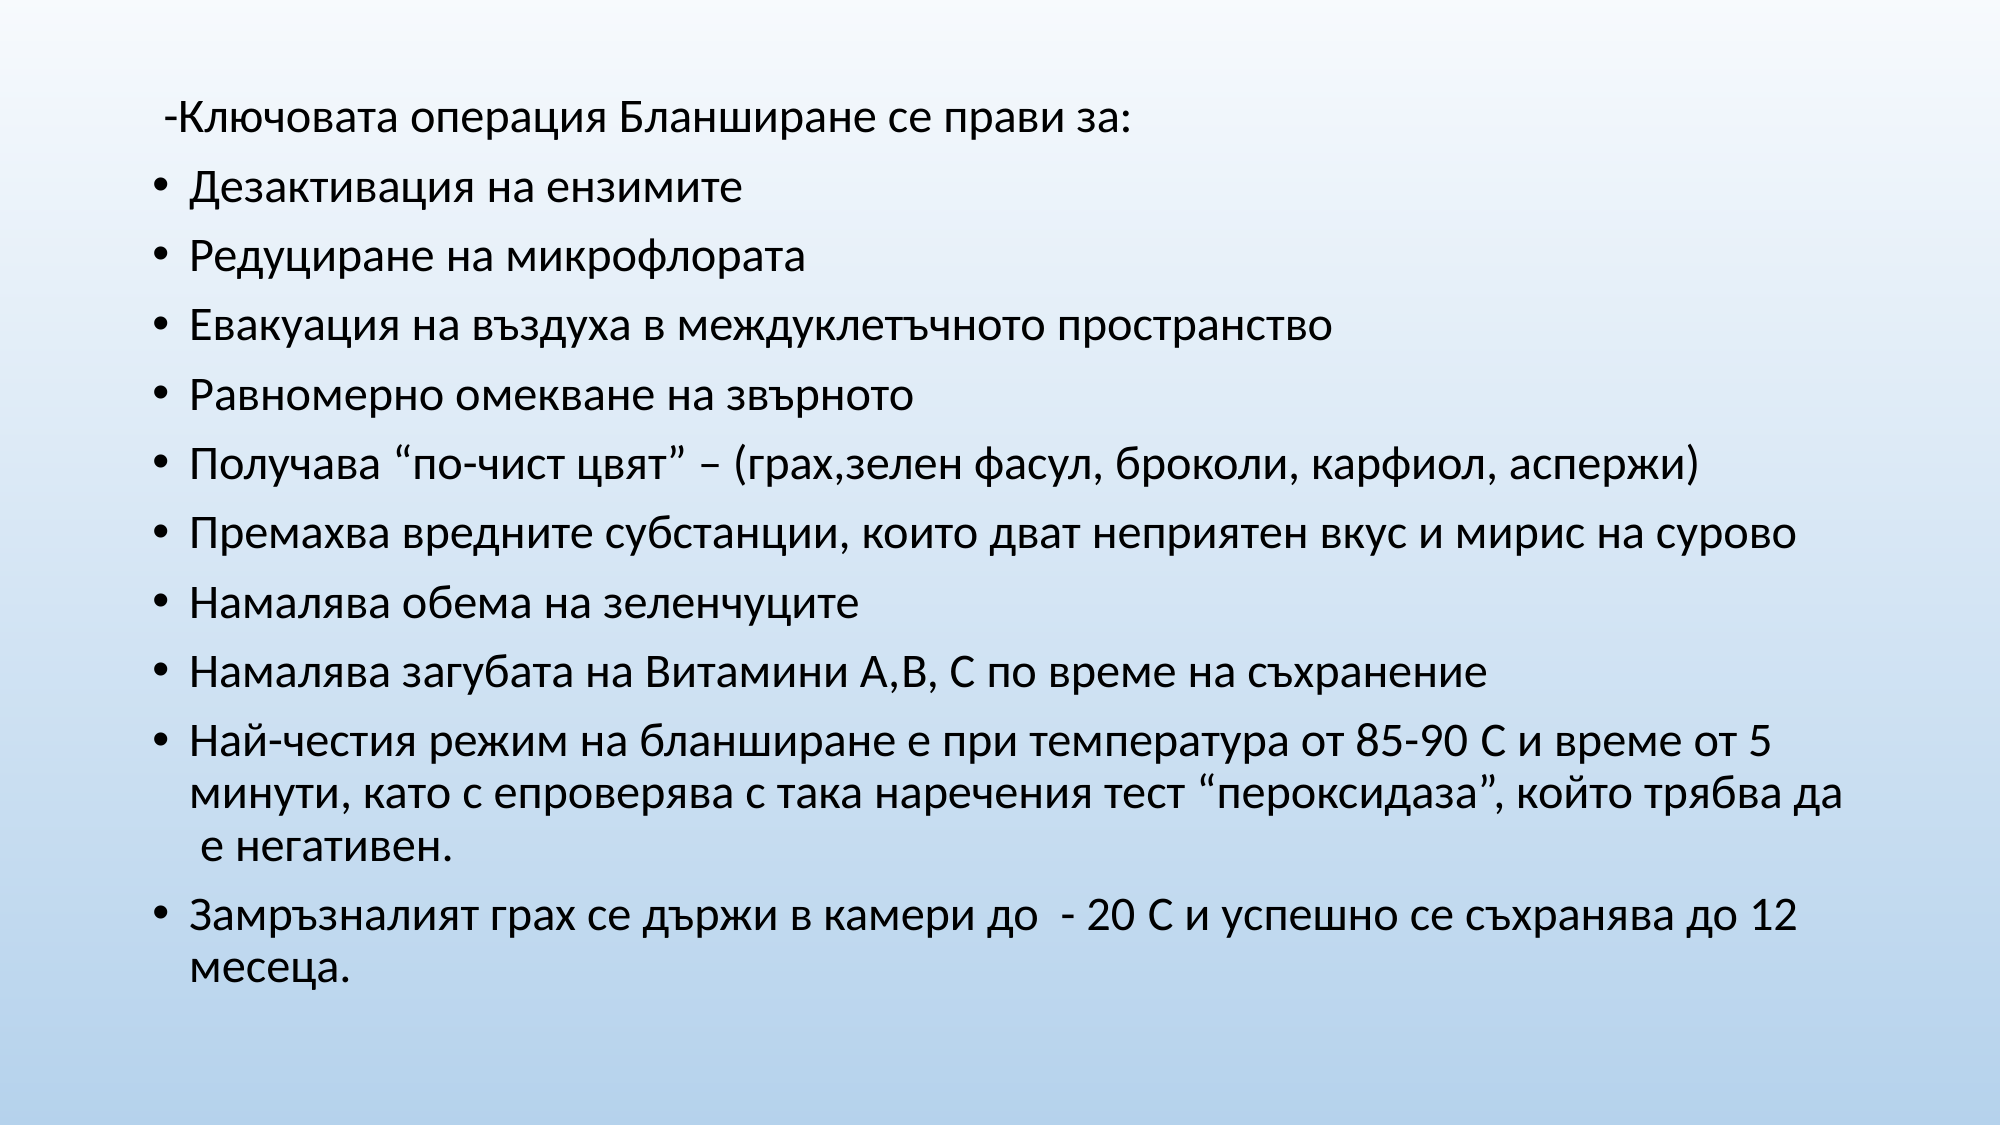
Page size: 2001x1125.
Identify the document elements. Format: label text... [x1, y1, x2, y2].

list -Ключовата операция Бланширане се прави за: Дезактивация на ензимите Редуциране на микрофлората Евакуация на въздуха в междуклетъчното пространство Равномерно омекване на звърното Получава “по-чист цвят” – (грах,зелен фасул, броколи, карфиол, аспержи) Премахва вредните субстанции, които дват неприятен вкус и мирис на сурово Намалява обема на зеленчуците Намалява загубата на Витамини А,B, C по време на съхранение Най-честия режим на бланширане е при температура от 85-90 C и време от 5 минути, като с епроверява с така наречения тест “пероксидаза”, който трябва да е негативен. Замръзналият грах се държи в камери до - 20 C и успешно се съхранява до 12 месеца. [137, 83, 1863, 1014]
